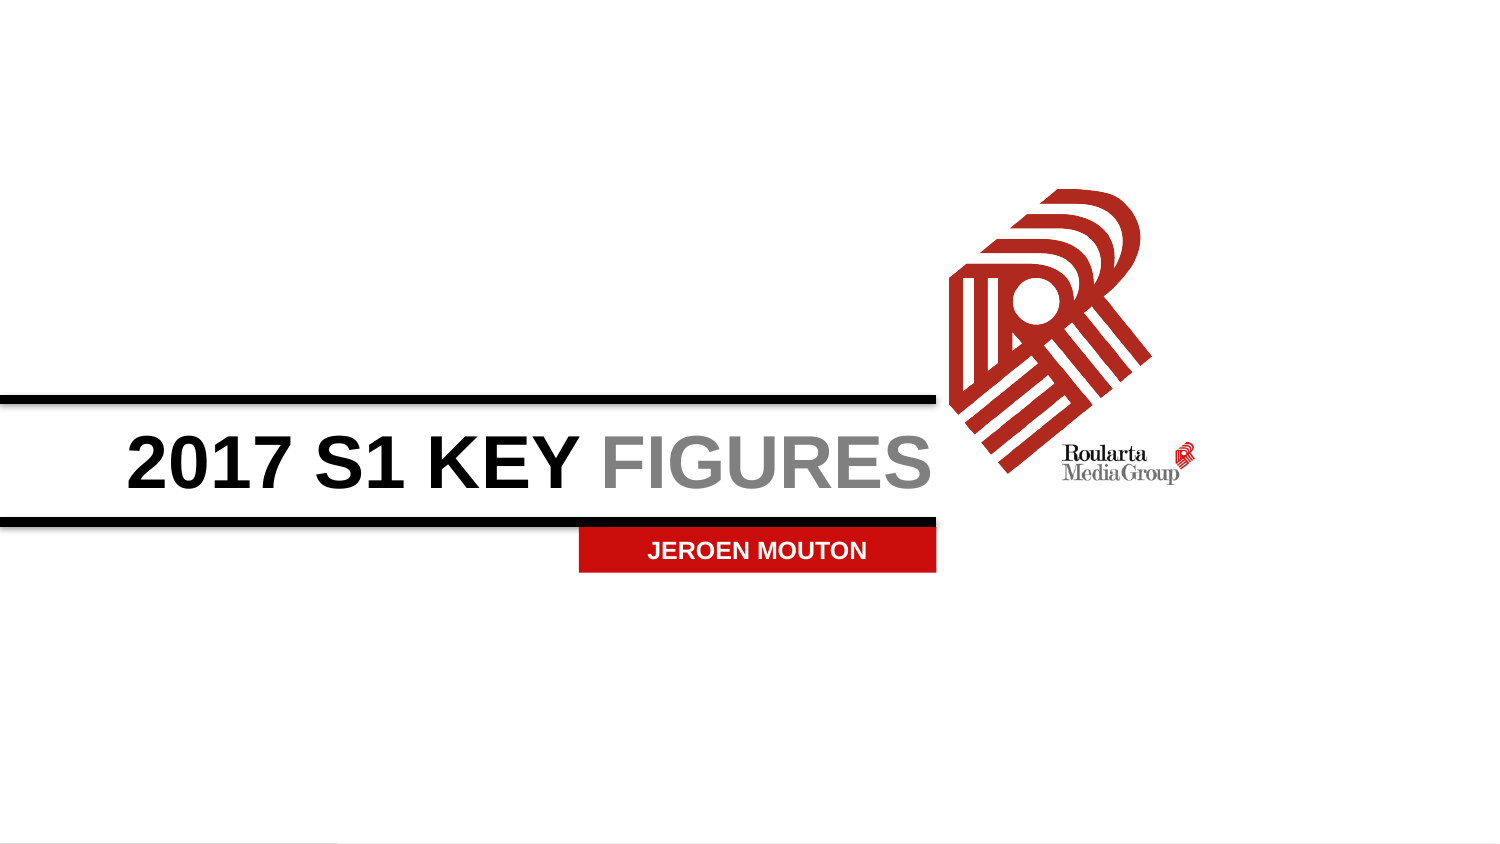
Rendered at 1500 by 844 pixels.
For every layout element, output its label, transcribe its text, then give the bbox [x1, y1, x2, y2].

title 2017 S1 KEY FIGURES [0, 399, 950, 517]
subtitle JEROEN MOUTON [578, 527, 937, 573]
picture [949, 189, 1195, 485]
